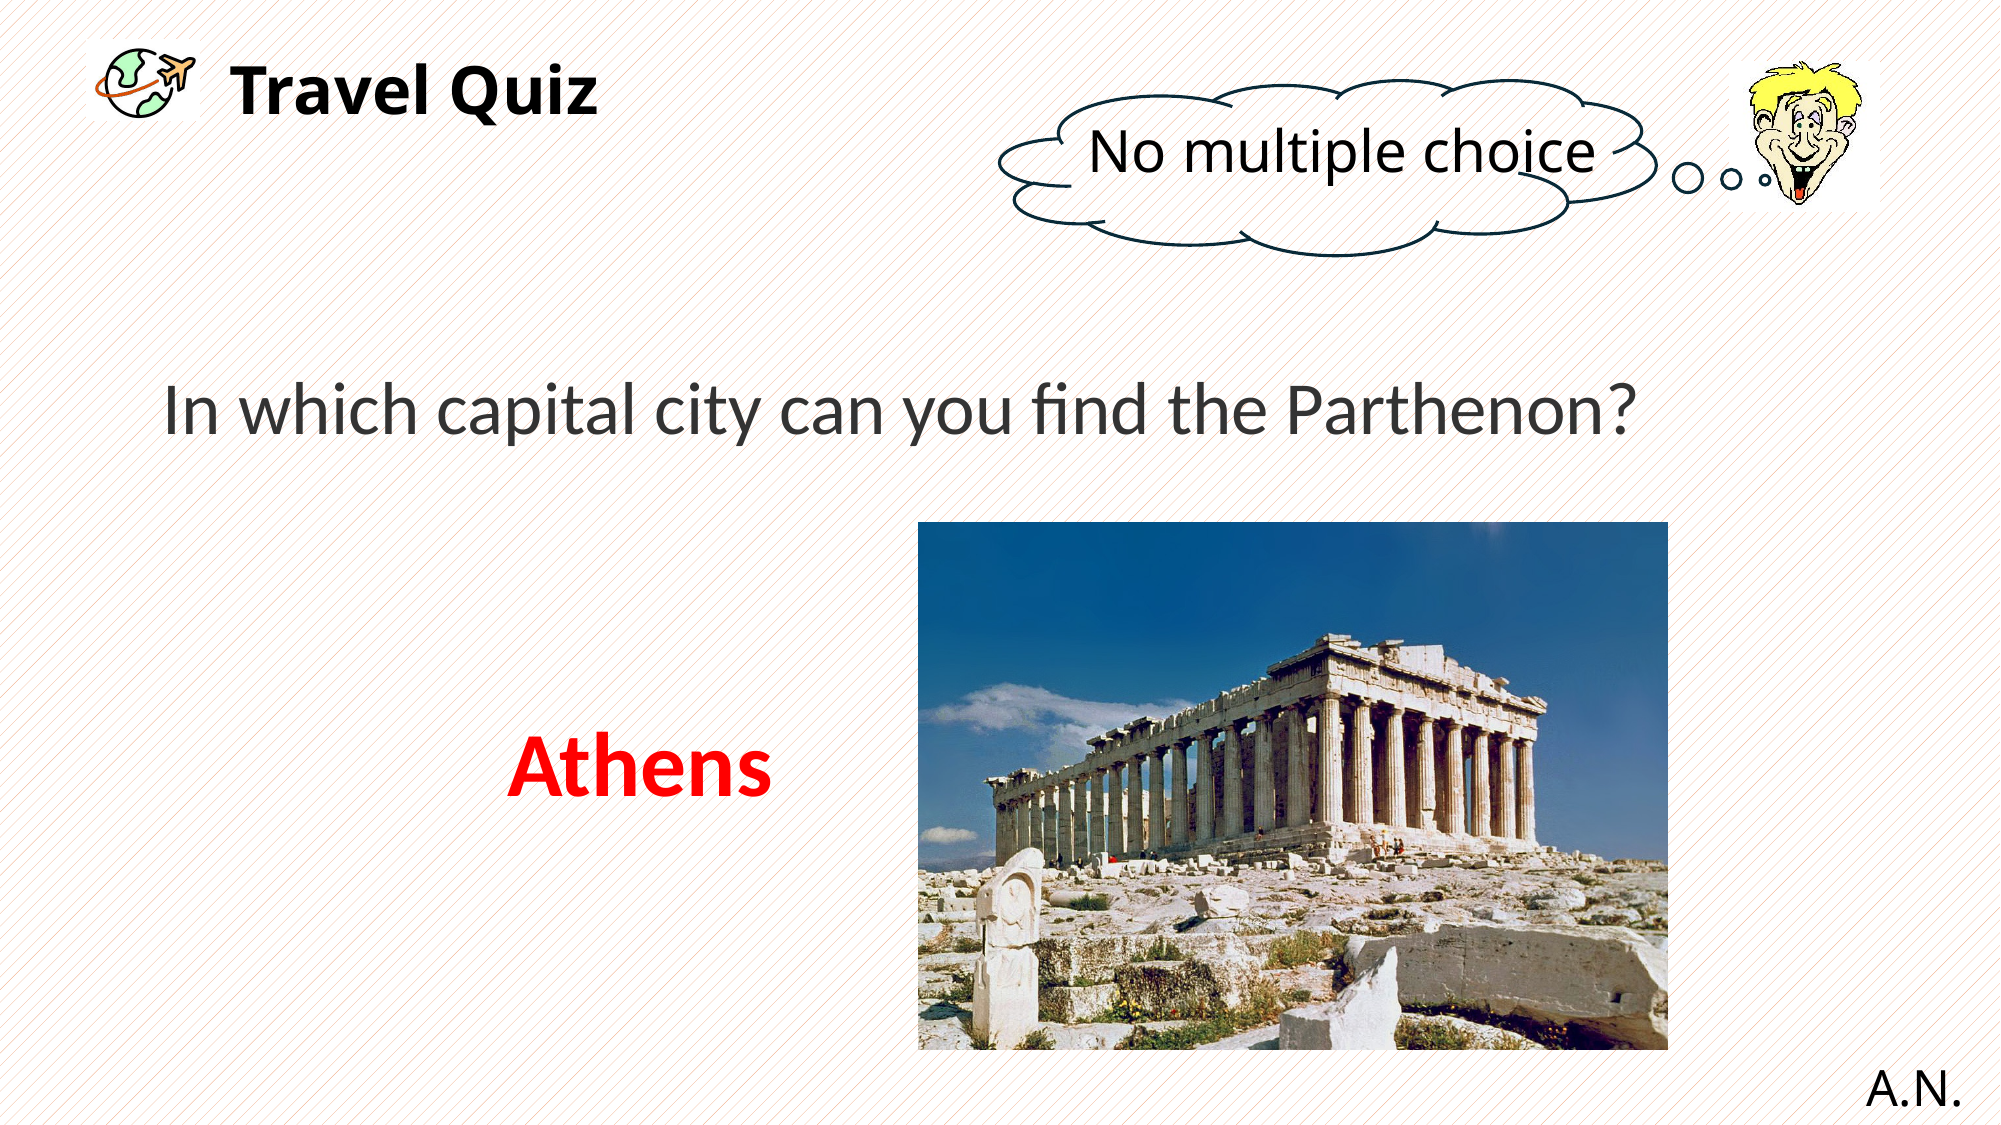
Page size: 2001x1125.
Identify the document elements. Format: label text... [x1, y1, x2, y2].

picture [1728, 61, 1880, 213]
text_box No multiple choice [1072, 106, 1613, 192]
text_box A.N. [1851, 1049, 1979, 1124]
text_box In which capital city can you find the Parthenon? [148, 345, 1901, 570]
text_box [1086, 79, 1610, 106]
picture [917, 522, 1668, 1050]
text_box [1671, 161, 1705, 195]
text_box [997, 106, 1659, 258]
picture [86, 39, 201, 121]
text_box [1720, 168, 1728, 190]
text_box Travel Quiz [184, 58, 645, 137]
text_box Athens [417, 689, 805, 884]
